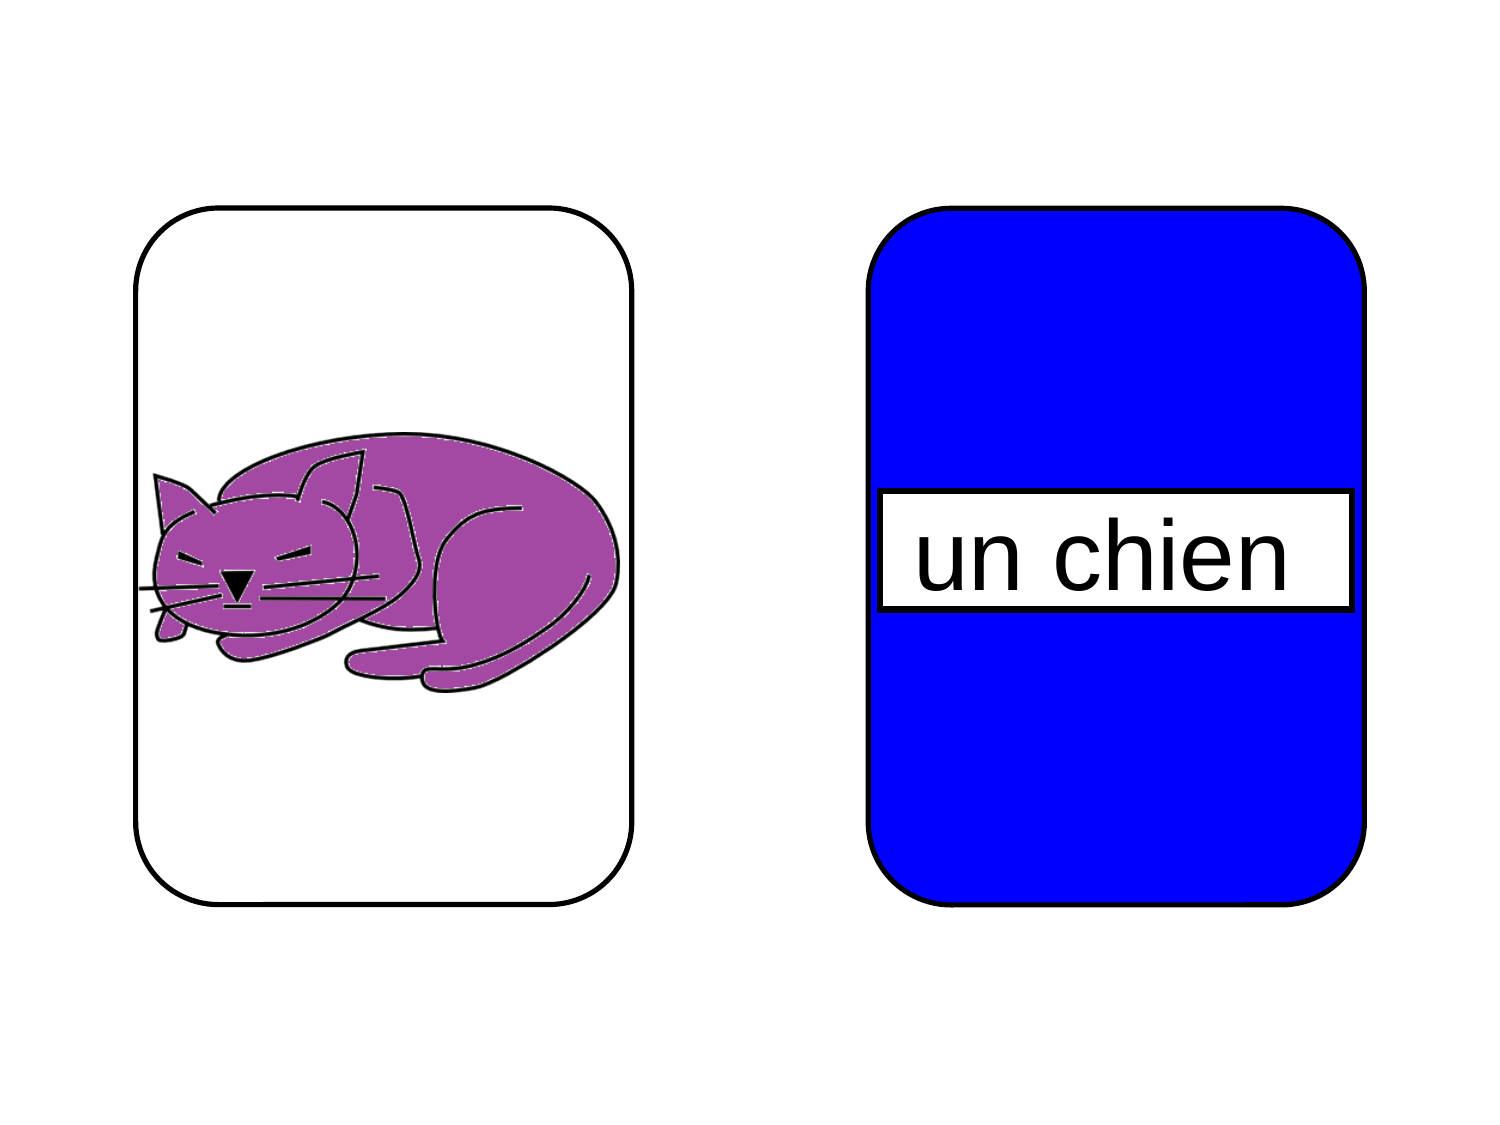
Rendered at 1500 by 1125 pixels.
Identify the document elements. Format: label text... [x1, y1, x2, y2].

picture [137, 432, 649, 710]
text_box [135, 207, 632, 905]
text_box [868, 208, 1365, 905]
text_box un chien [879, 491, 1353, 610]
